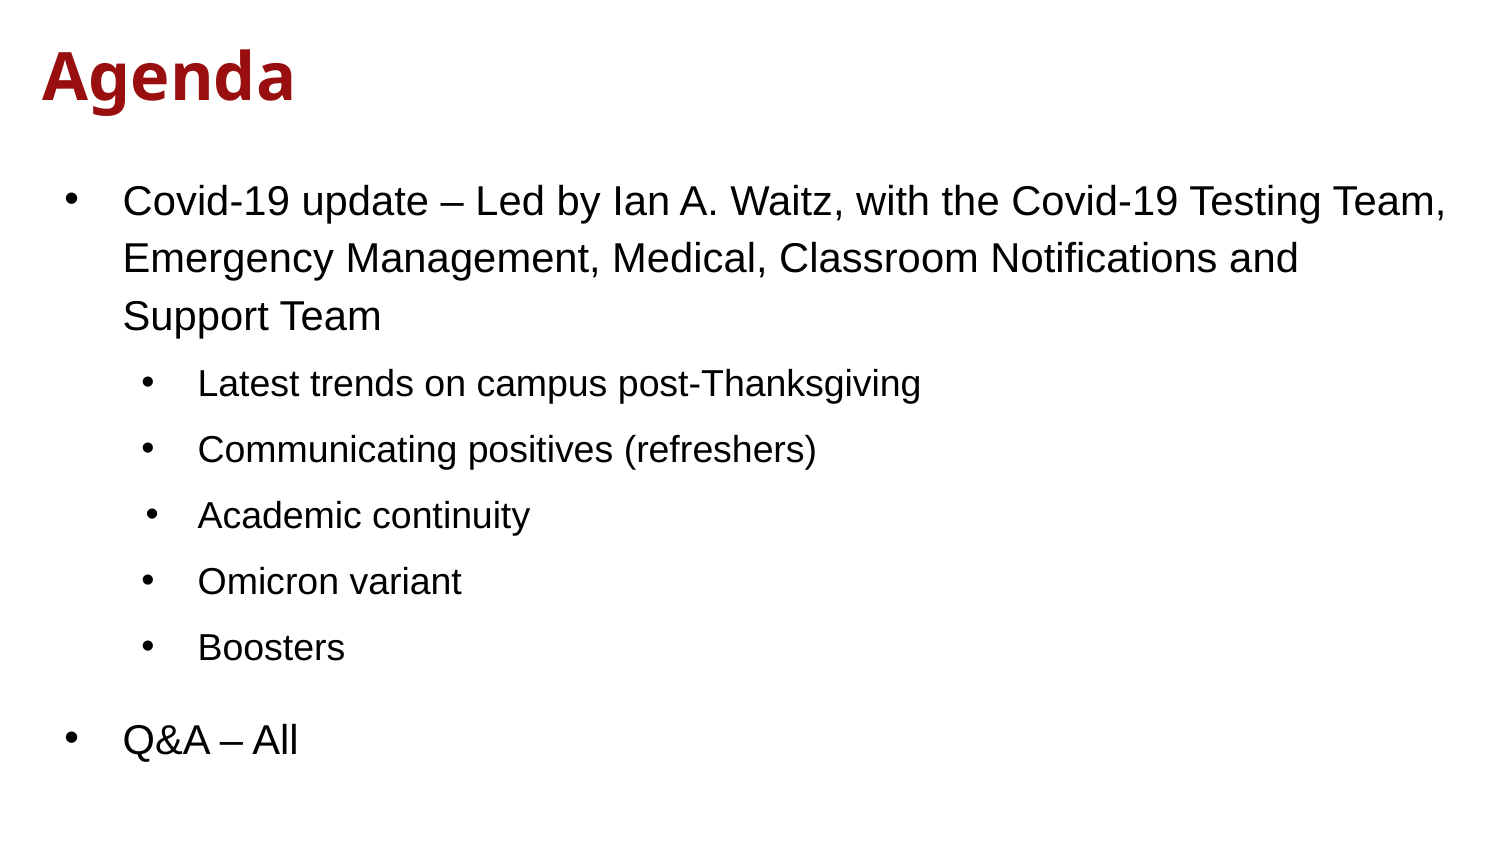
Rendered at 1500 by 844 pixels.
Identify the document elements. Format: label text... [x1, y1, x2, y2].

list Covid-19 update – Led by Ian A. Waitz, with the Covid-19 Testing Team, Emergency Management, Medical, Classroom Notifications and Support Team Latest trends on campus post-Thanksgiving Communicating positives (refreshers) Academic continuity Omicron variant Boosters Q&A – All [36, 160, 1464, 791]
title Agenda [31, 0, 1469, 161]
